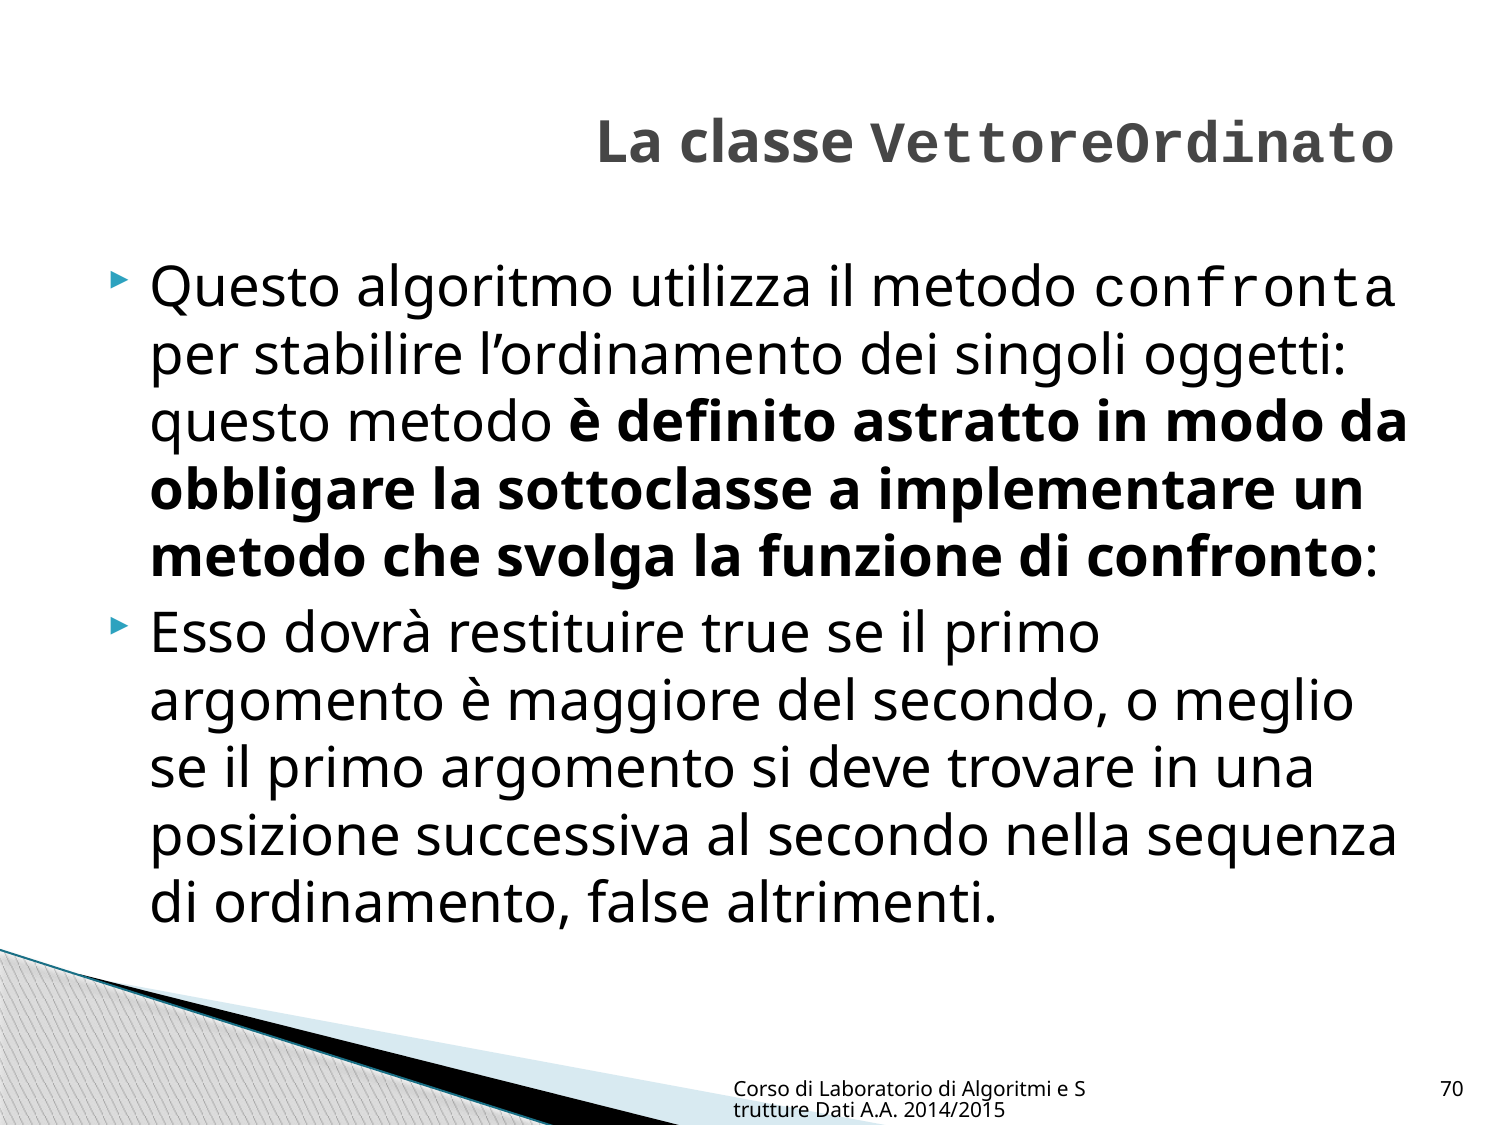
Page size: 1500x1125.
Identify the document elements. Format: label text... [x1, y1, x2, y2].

slide_number 70 [1418, 1051, 1479, 1112]
title La classe VettoreOrdinato [75, 45, 1425, 233]
list Questo algoritmo utilizza il metodo confronta per stabilire l’ordinamento dei singoli oggetti: questo metodo è definito astratto in modo da obbligare la sottoclasse a implementare un metodo che svolga la funzione di confronto: Esso dovrà restituire true se il primo argomento è maggiore del secondo, o meglio se il primo argomento si deve trovare in una posizione successiva al secondo nella sequenza di ordinamento, false altrimenti. [75, 243, 1425, 986]
footer Corso di Laboratorio di Algoritmi e Strutture Dati A.A. 2014/2015 [718, 1051, 1105, 1112]
